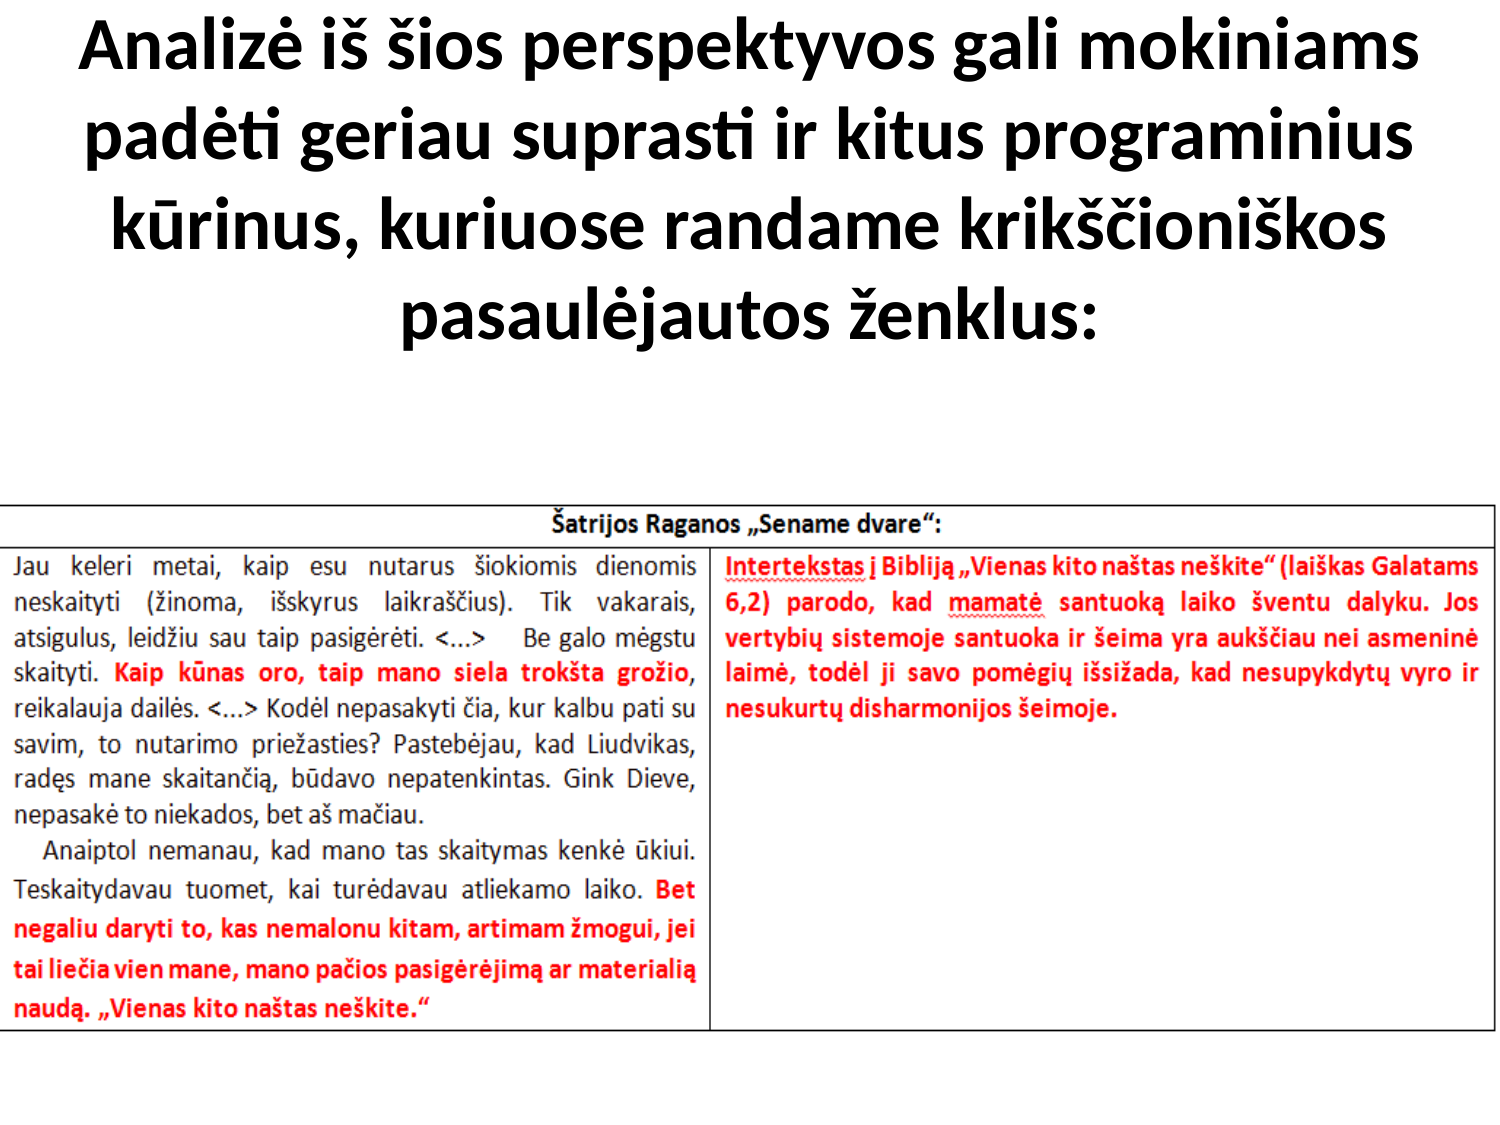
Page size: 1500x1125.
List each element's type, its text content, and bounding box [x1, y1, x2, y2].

title Analizė iš šios perspektyvos gali mokiniams padėti geriau suprasti ir kitus programinius kūrinus, kuriuose randame krikščioniškos pasaulėjautos ženklus: [0, 125, 1500, 313]
picture [0, 503, 1500, 1036]
